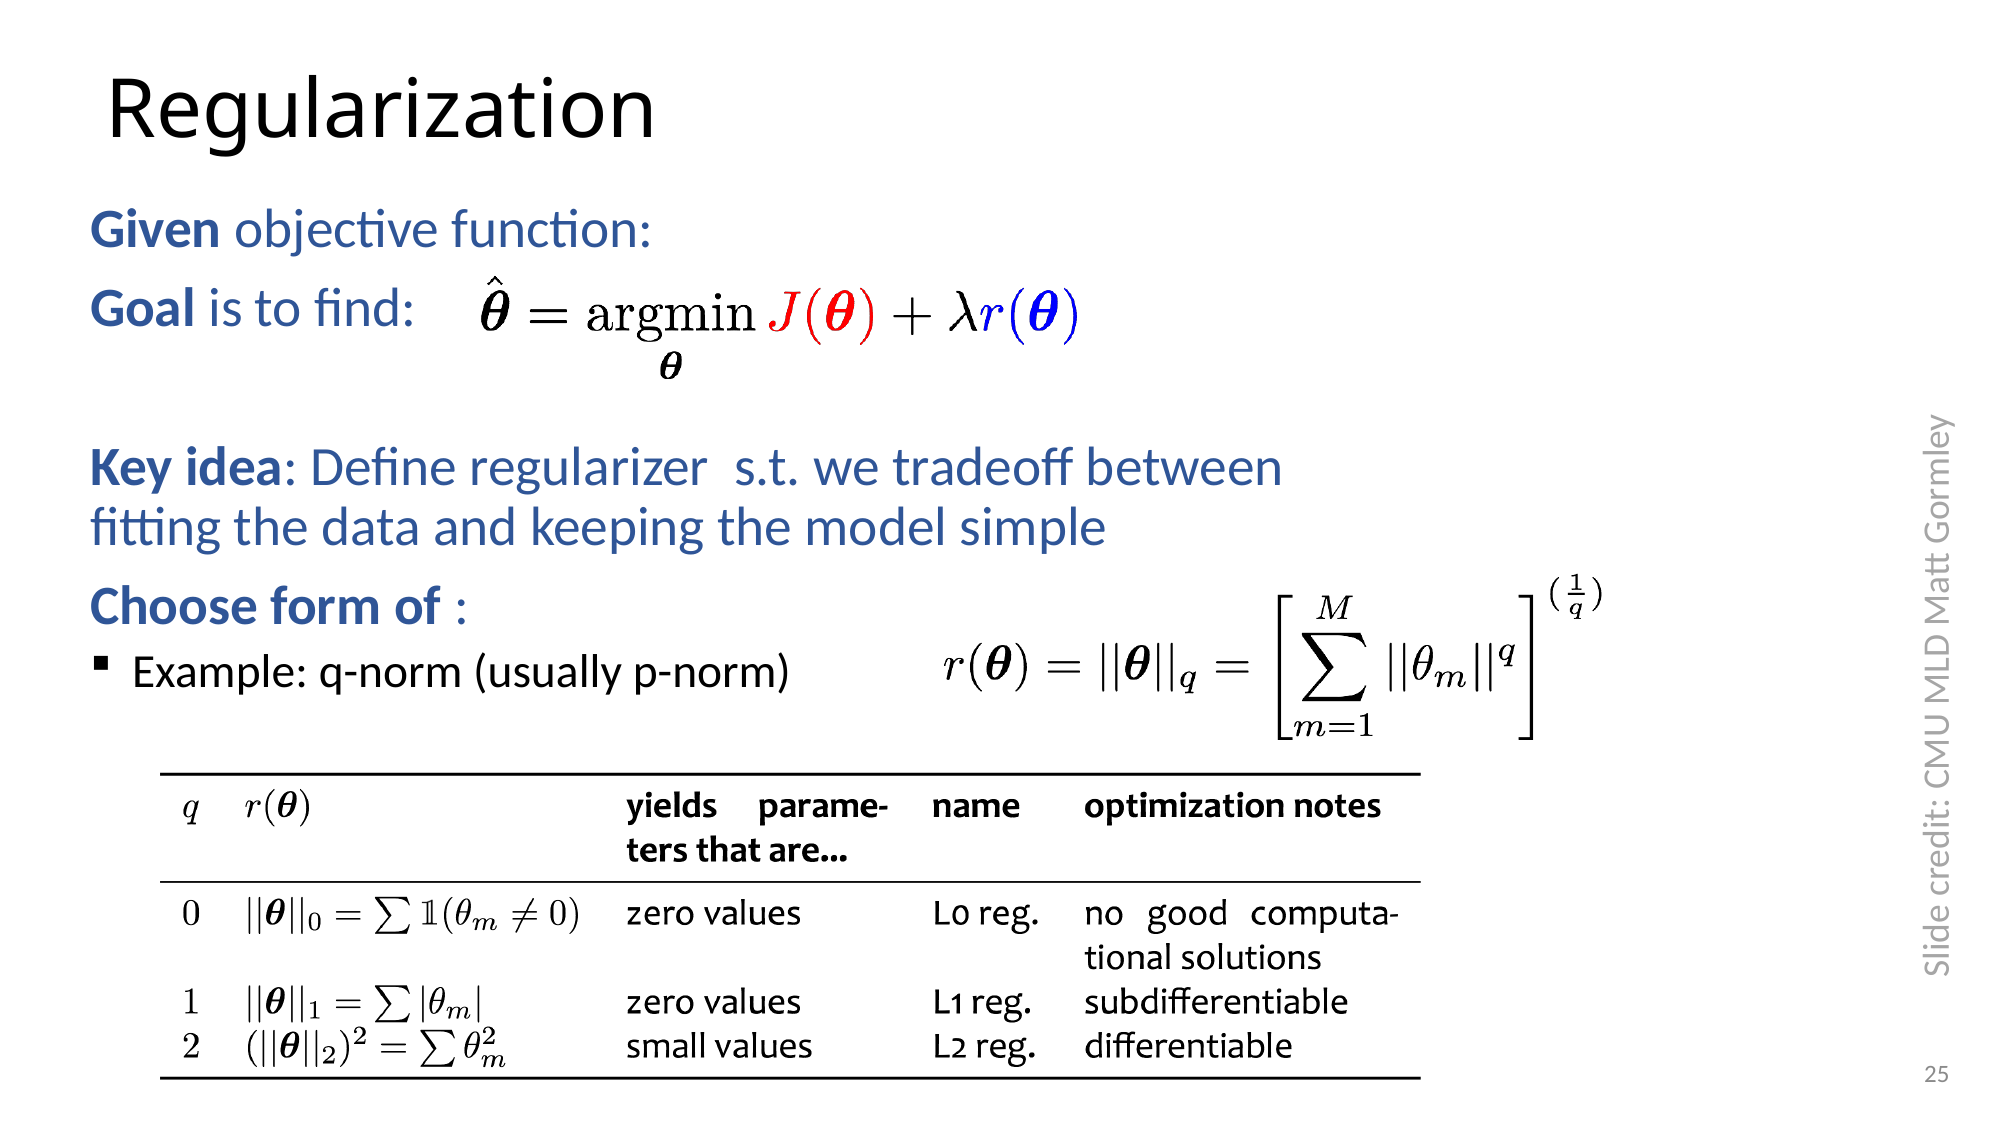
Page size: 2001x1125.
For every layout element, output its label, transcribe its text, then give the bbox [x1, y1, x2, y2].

text_box Slide credit: CMU MLD Matt Gormley [1903, 399, 1964, 993]
picture [943, 572, 1602, 740]
title Regularization [90, 60, 1816, 164]
picture [479, 275, 1078, 379]
slide_number 25 [1774, 1042, 1965, 1103]
picture [159, 772, 1421, 1080]
